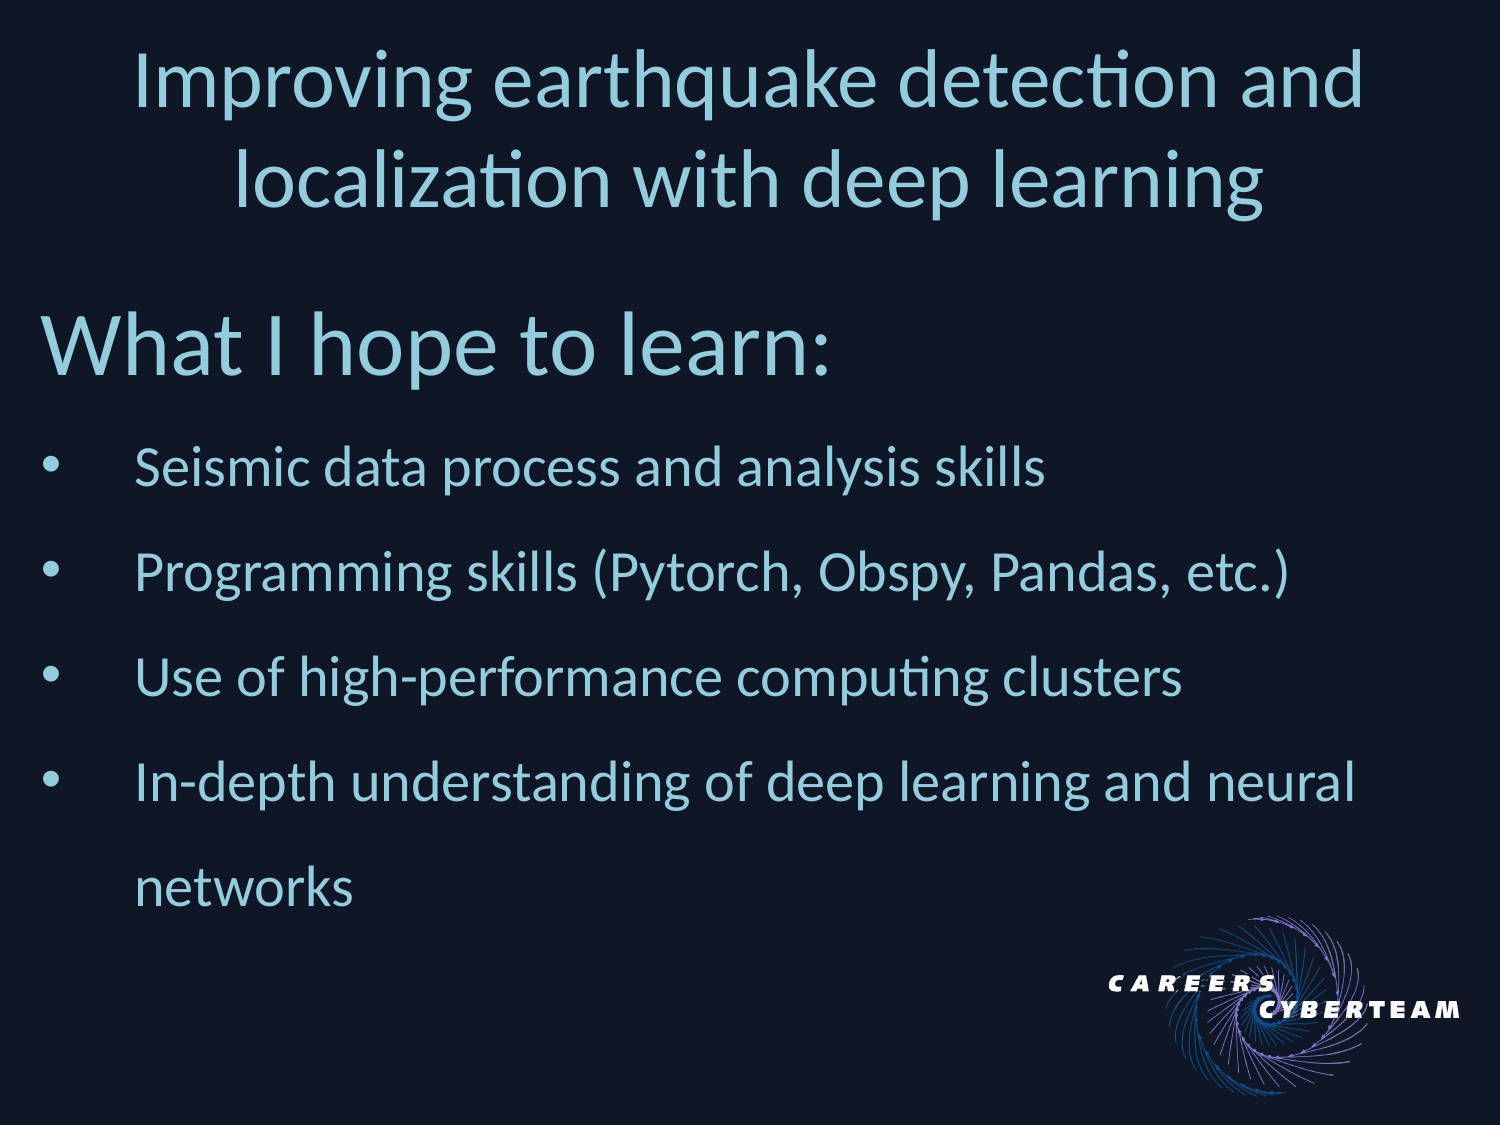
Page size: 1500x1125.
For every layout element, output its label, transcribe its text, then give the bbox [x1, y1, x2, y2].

title Improving earthquake detection and localization with deep learning [75, 30, 1425, 218]
list What I hope to learn: Seismic data process and analysis skills Programming skills (Pytorch, Obspy, Pandas, etc.) Use of high-performance computing clusters In-depth understanding of deep learning and neural networks [25, 275, 1463, 988]
picture [1062, 912, 1471, 1100]
